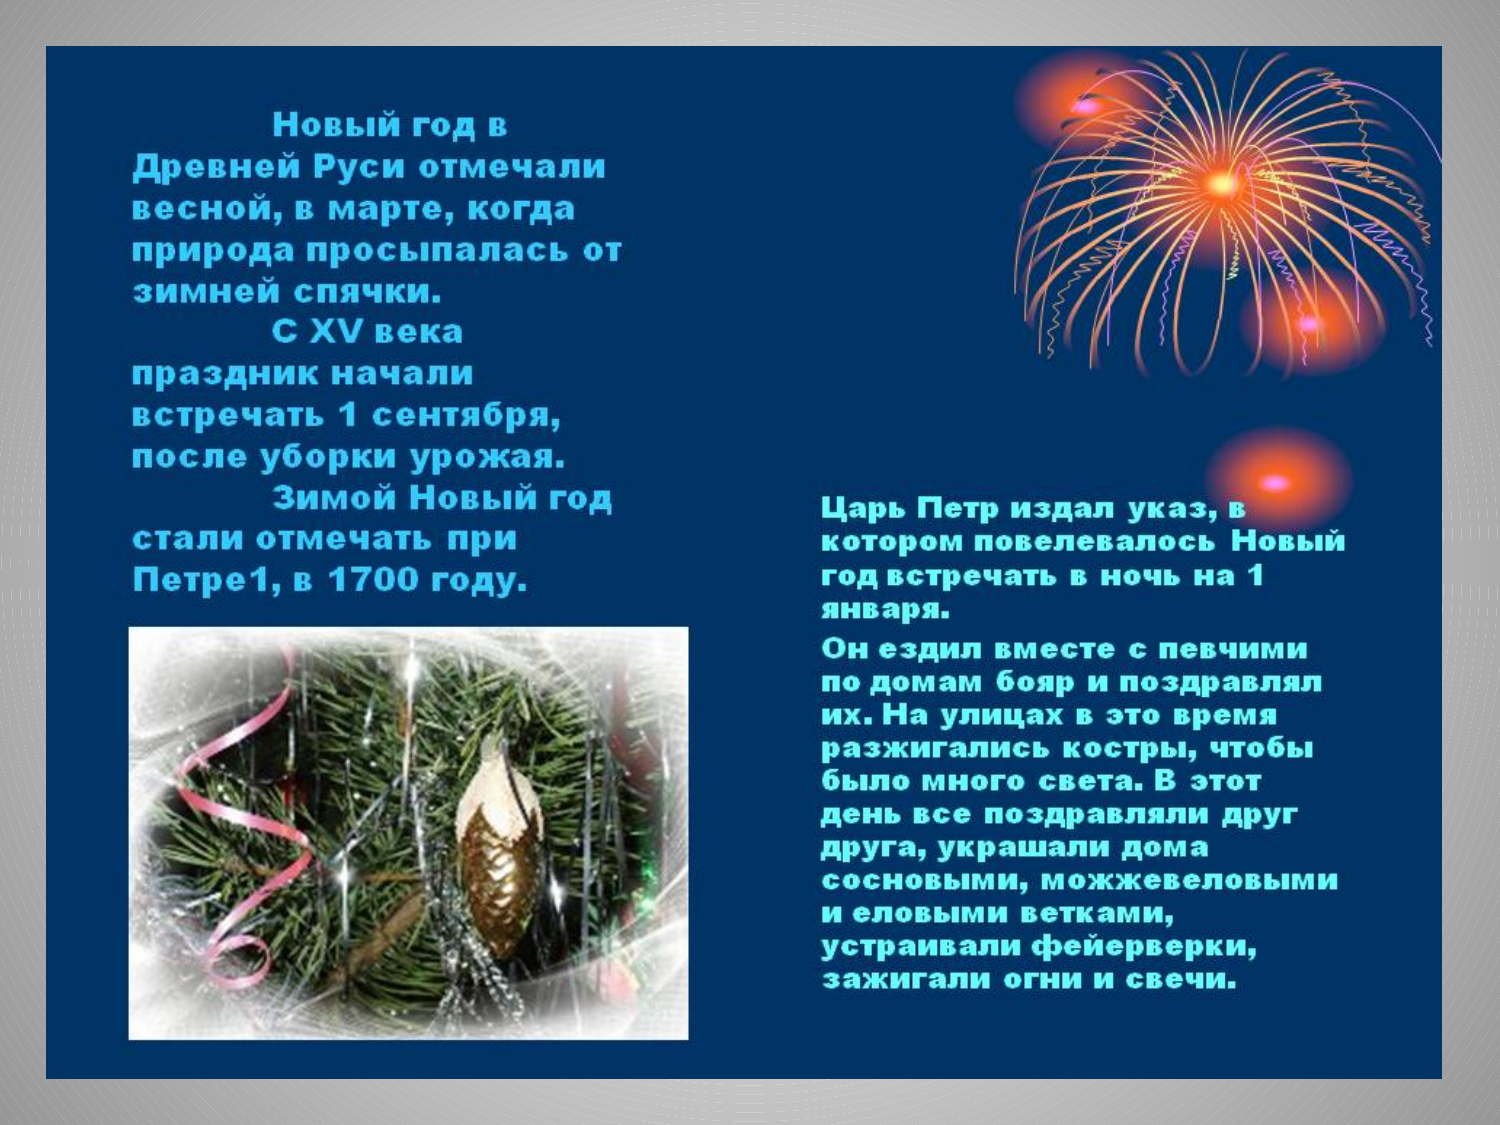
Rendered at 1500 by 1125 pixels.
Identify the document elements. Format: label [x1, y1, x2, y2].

picture [46, 46, 1442, 1079]
